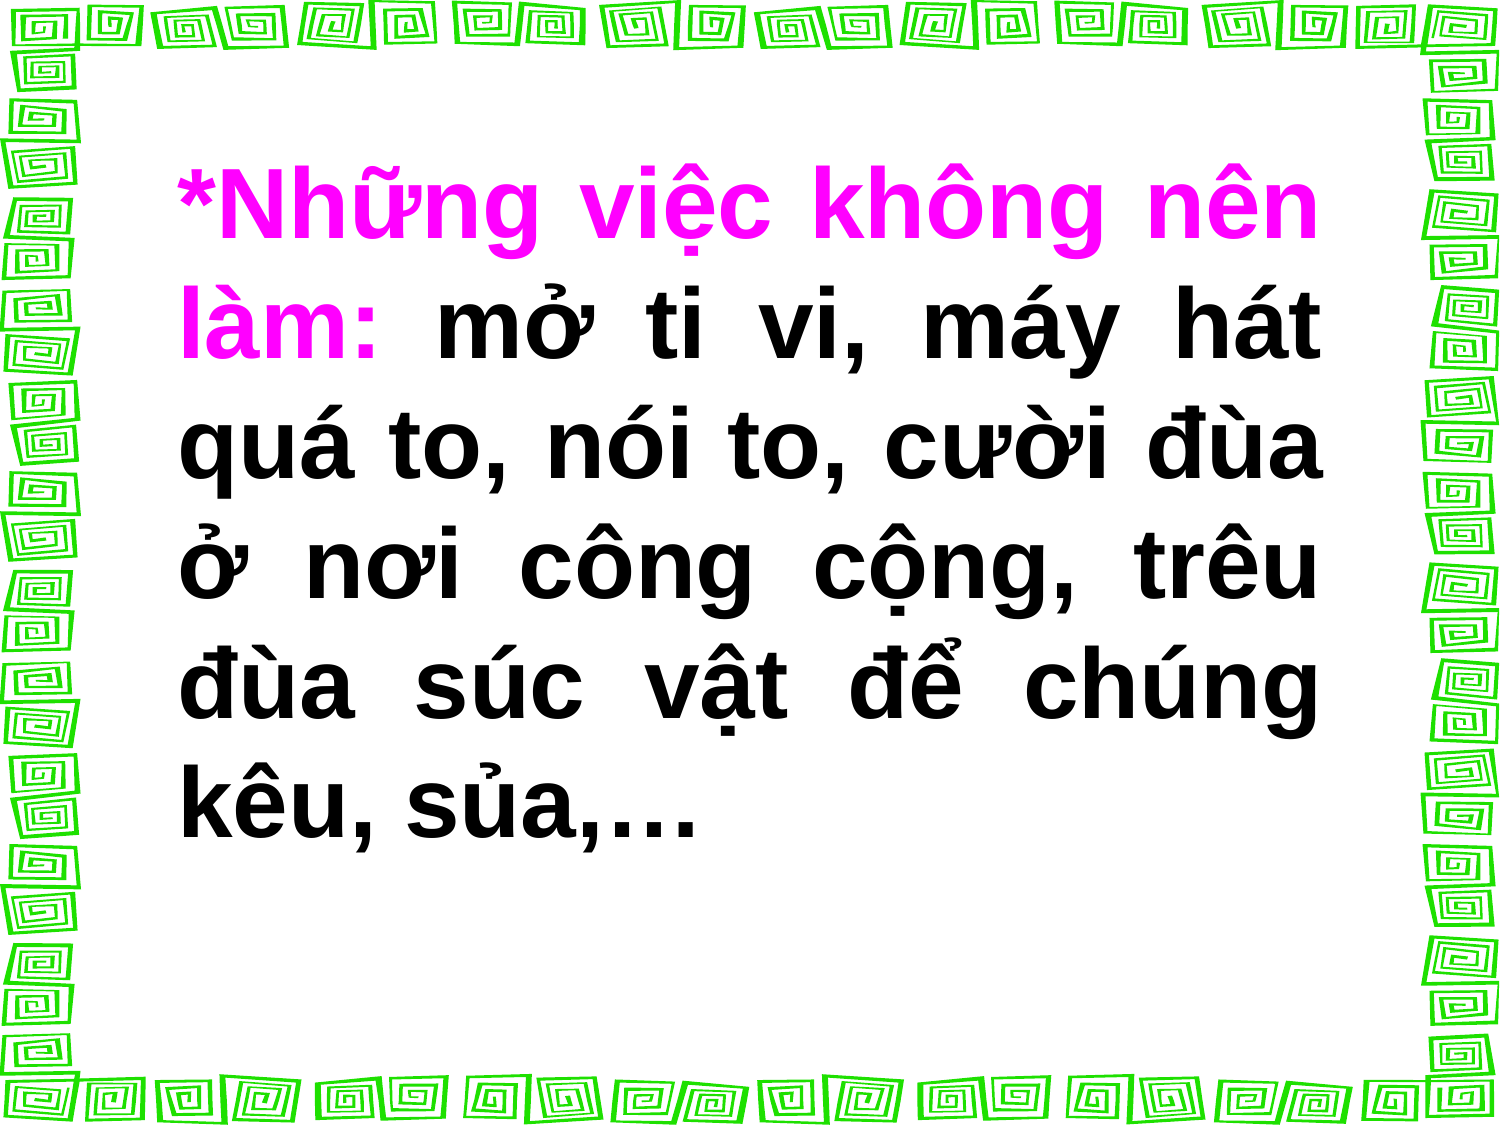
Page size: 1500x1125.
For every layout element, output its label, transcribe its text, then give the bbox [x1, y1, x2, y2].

text_box *Những việc không nên làm: mở ti vi, máy hát quá to, nói to, cười đùa ở nơi công cộng, trêu đùa súc vật để chúng kêu, sủa,… [162, 130, 1338, 866]
